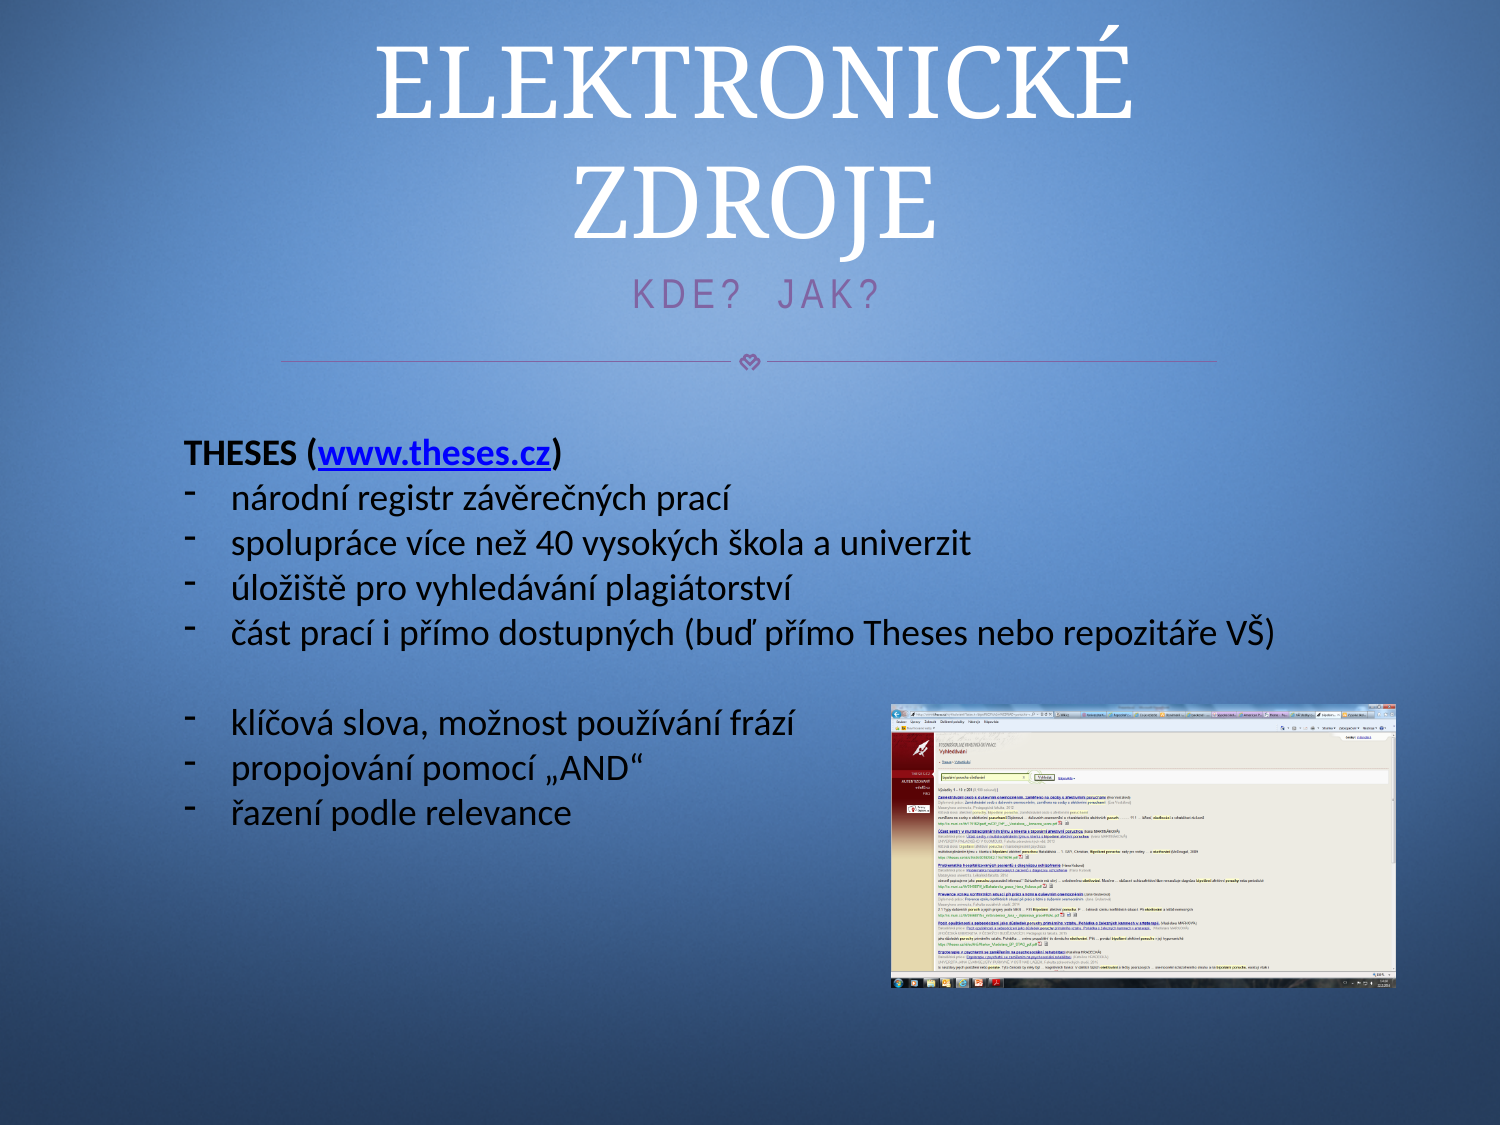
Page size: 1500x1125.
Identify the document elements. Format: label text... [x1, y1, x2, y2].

title ELEKTRONICKÉ ZDROJE [230, 16, 1281, 259]
subtitle KDE? JAK? [230, 267, 1281, 318]
text_box THESES (www.theses.cz) národní registr závěrečných prací spolupráce více než 40 vysokých škola a univerzit úložiště pro vyhledávání plagiátorství část prací i přímo dostupných (buď přímo Theses nebo repozitáře VŠ) klíčová slova, možnost používání frází propojování pomocí „AND“ řazení podle relevance [169, 420, 1306, 886]
picture [0, 0, 1500, 1125]
